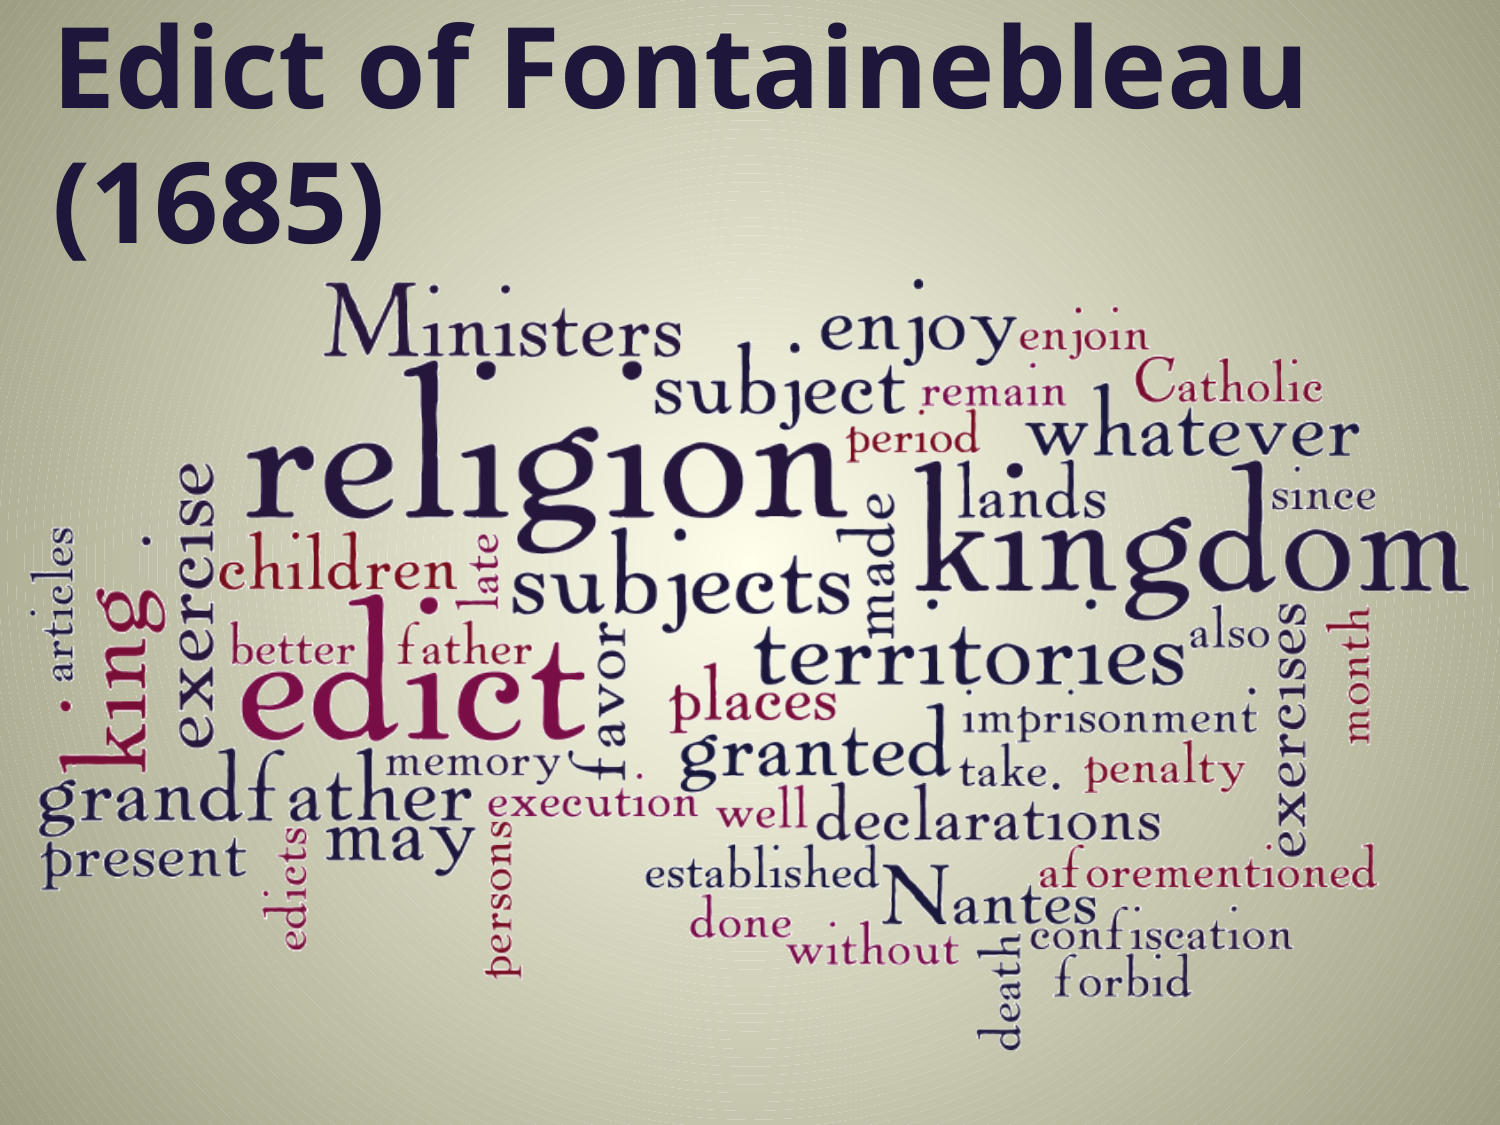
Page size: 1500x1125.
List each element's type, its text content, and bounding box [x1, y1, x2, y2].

title Edict of Fontainebleau (1685) [37, 37, 1454, 160]
picture [8, 162, 1491, 1113]
